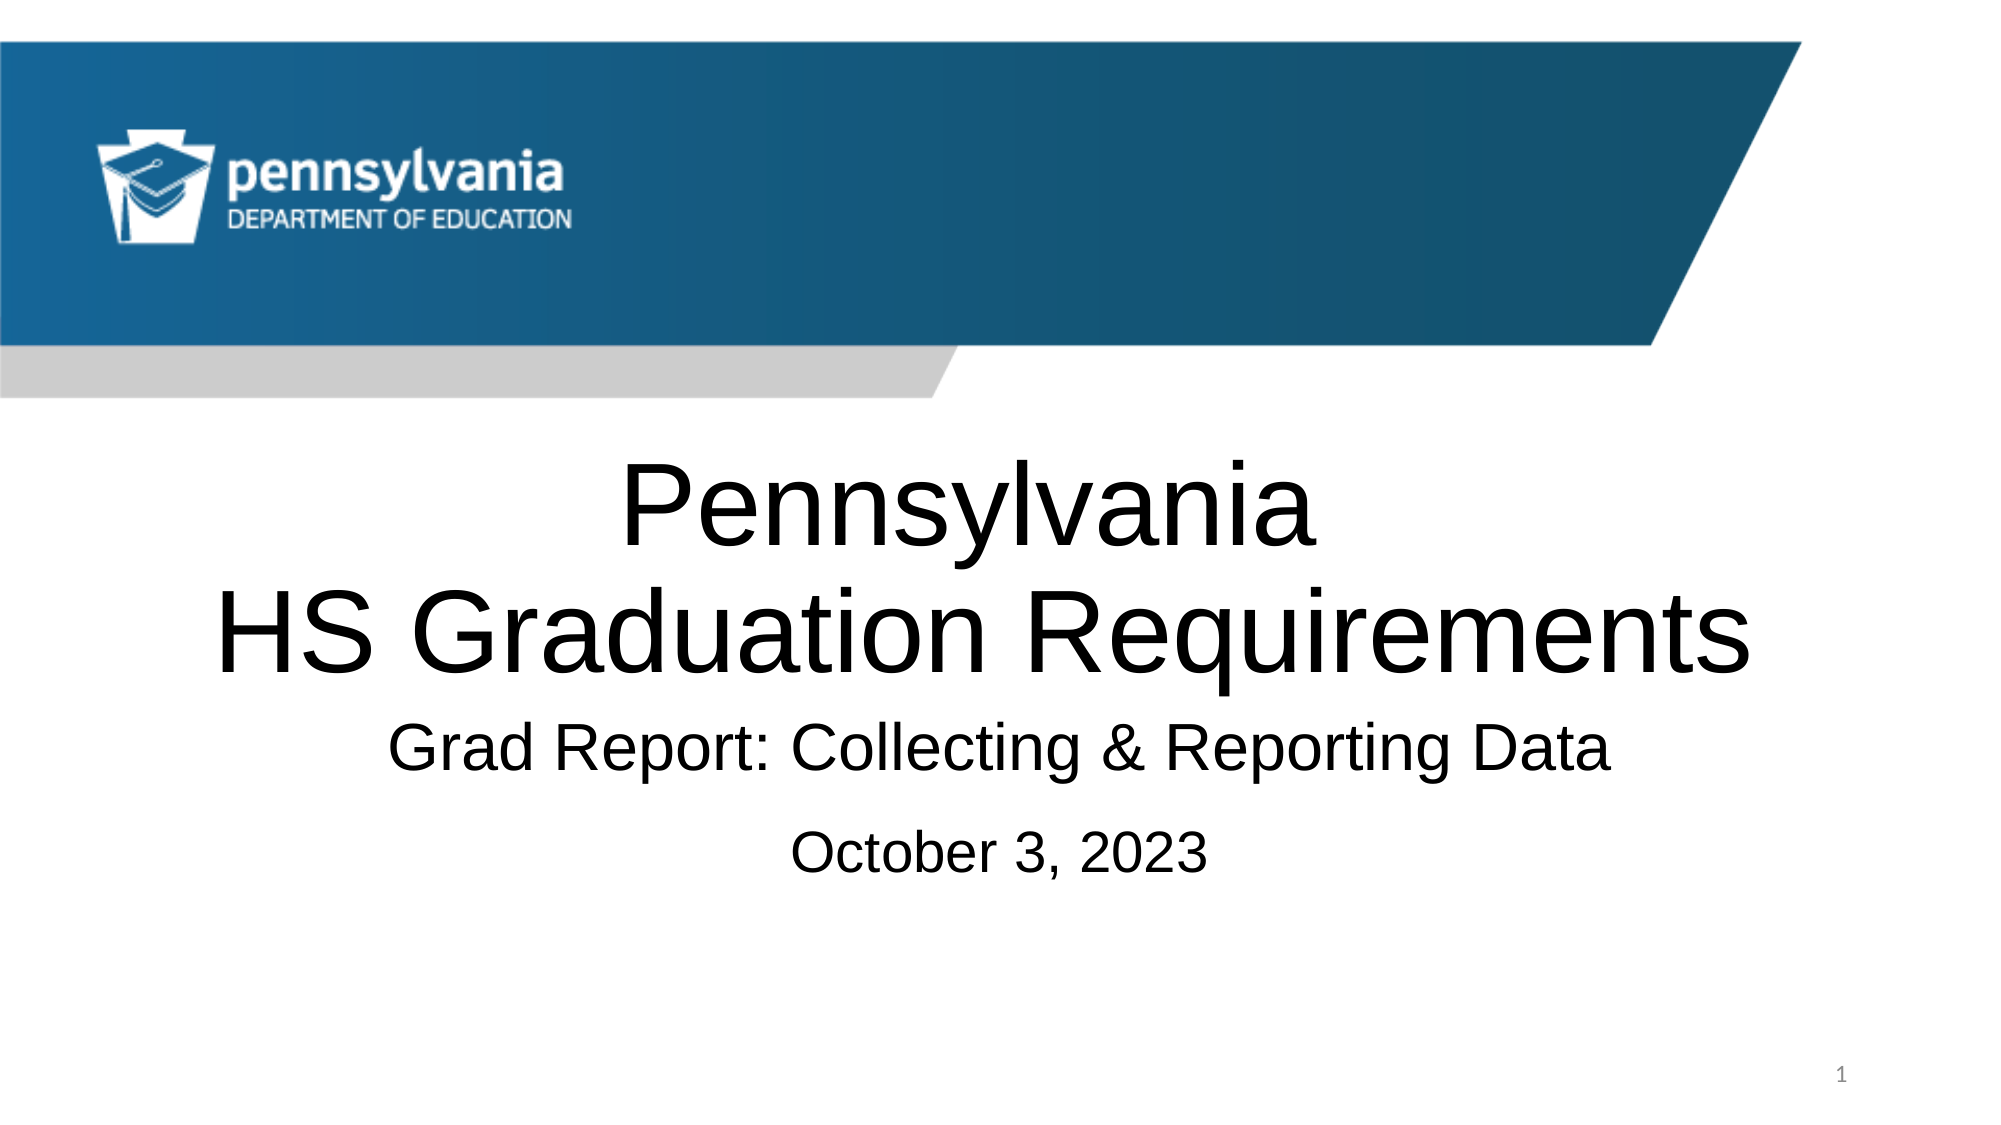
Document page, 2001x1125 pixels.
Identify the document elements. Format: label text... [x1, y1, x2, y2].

picture [0, 24, 2000, 416]
title Pennsylvania HS Graduation Requirements [196, 313, 1772, 706]
subtitle Grad Report: Collecting & Reporting Data October 3, 2023 [249, 705, 1750, 978]
slide_number 1 [1412, 1042, 1863, 1103]
